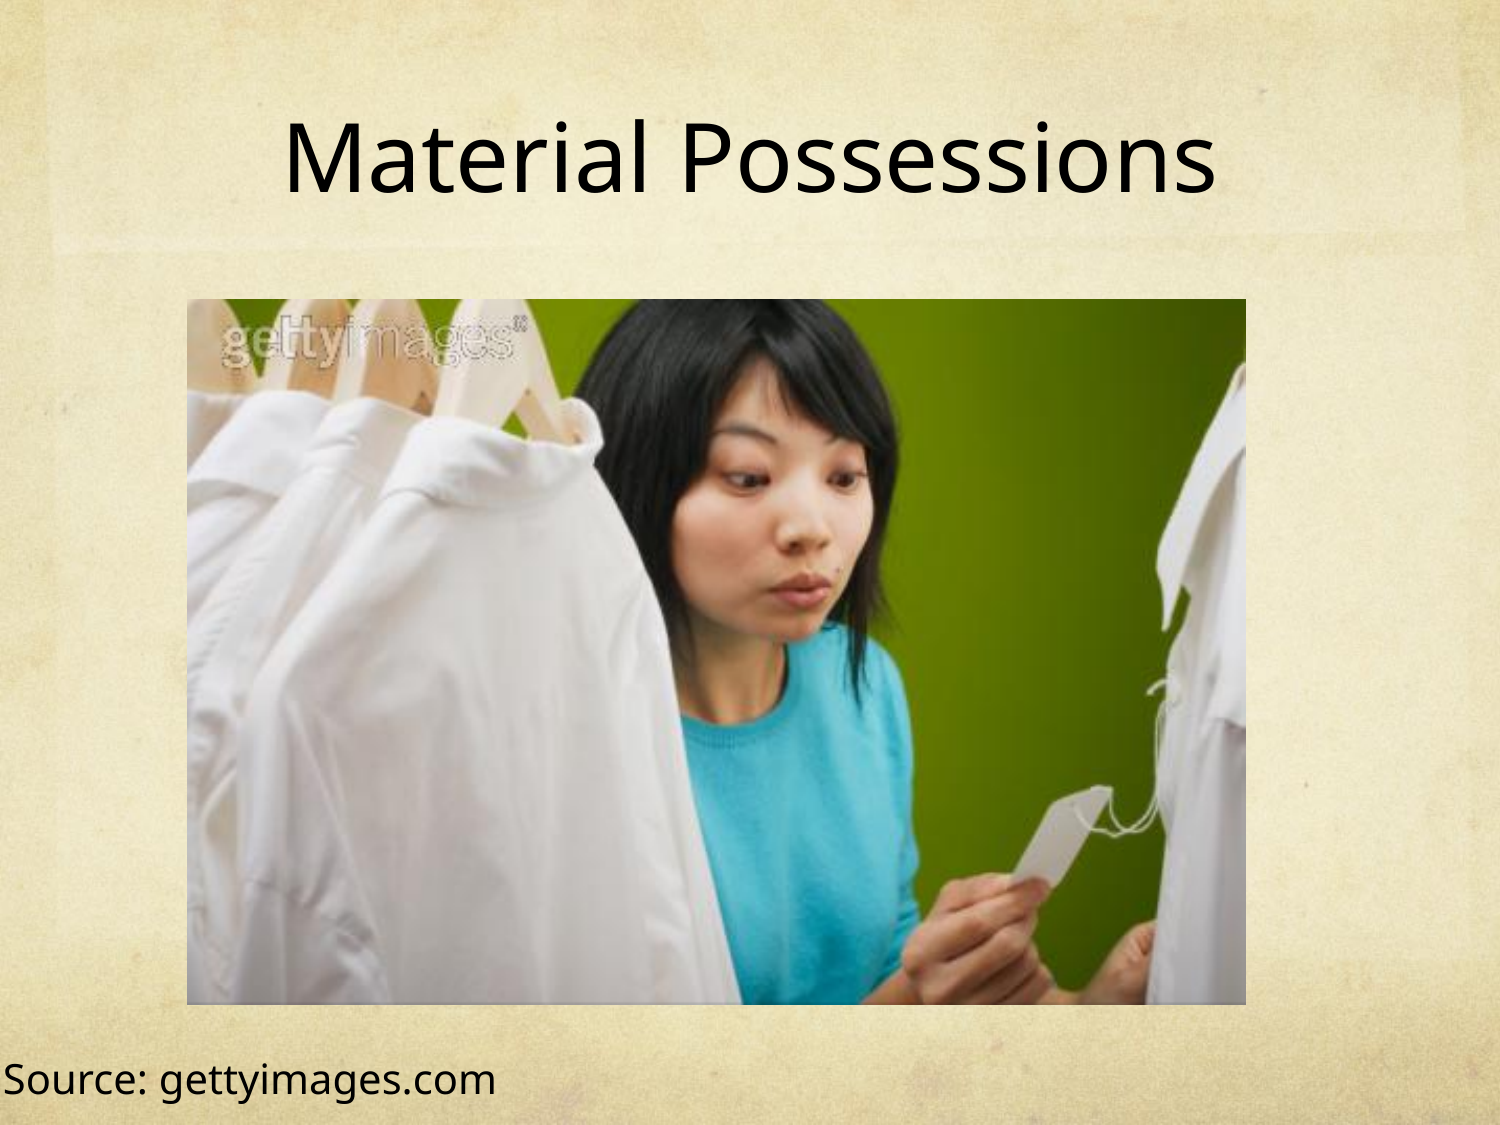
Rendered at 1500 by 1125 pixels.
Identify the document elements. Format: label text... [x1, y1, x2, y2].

title Material Possessions [150, 82, 1350, 225]
text_box Source: gettyimages.com [0, 1045, 513, 1111]
picture [0, 0, 1500, 1125]
